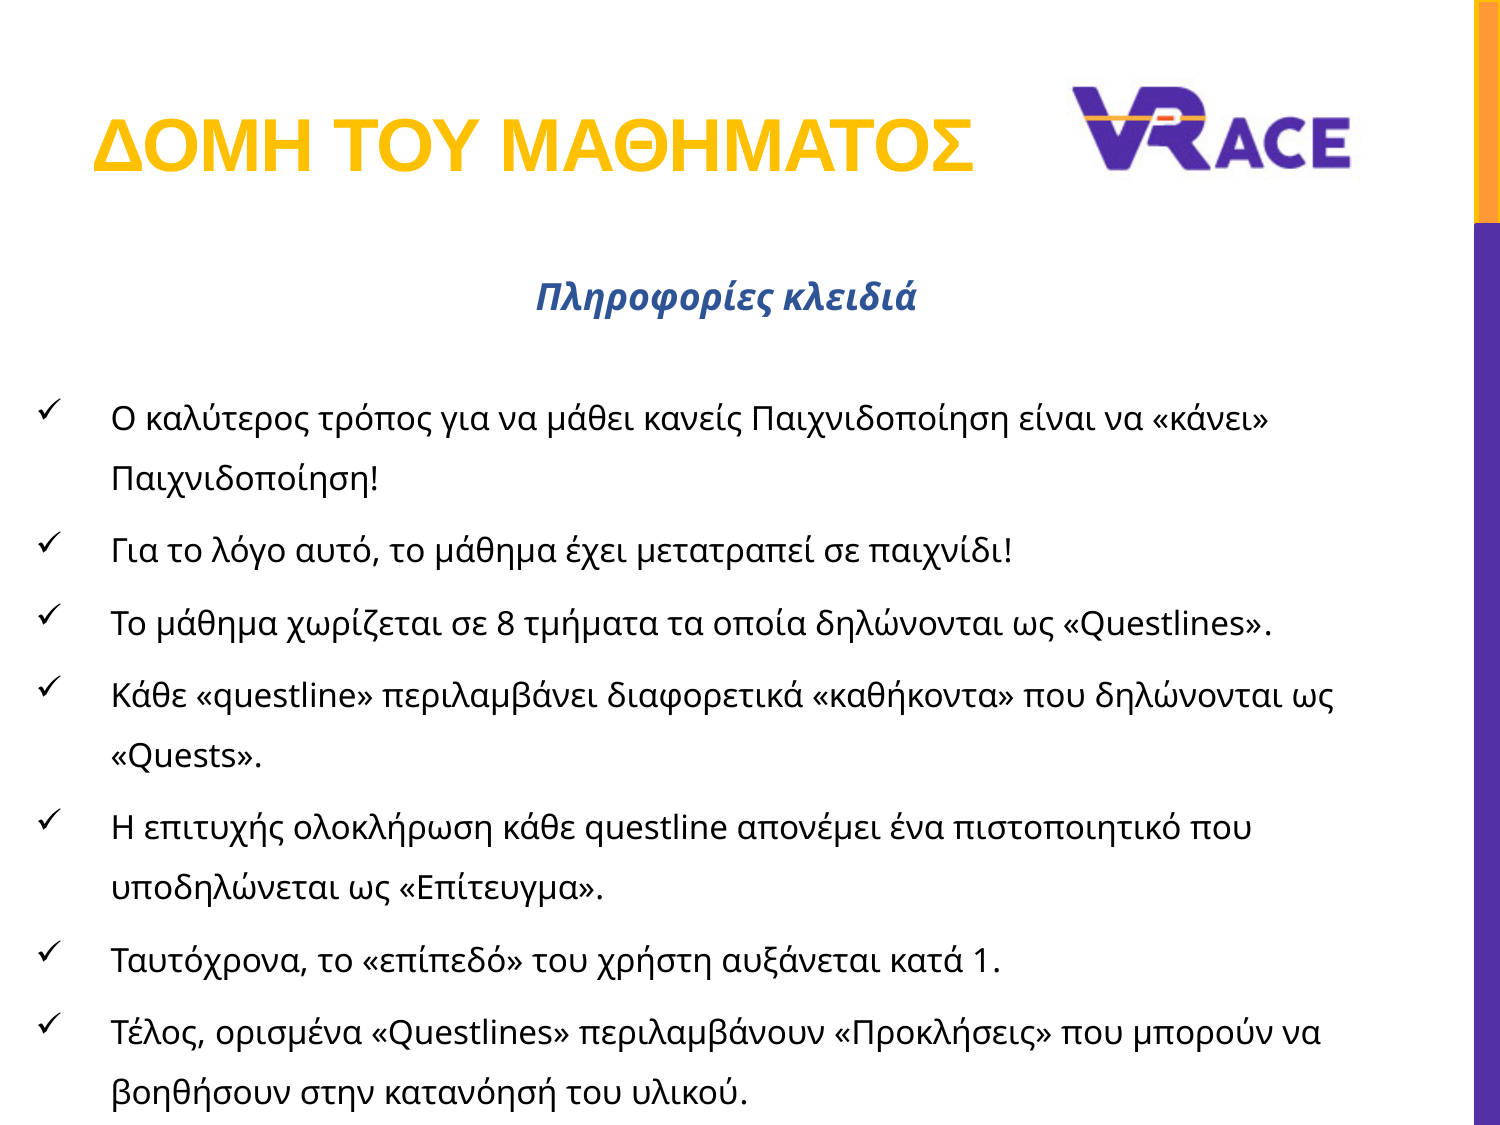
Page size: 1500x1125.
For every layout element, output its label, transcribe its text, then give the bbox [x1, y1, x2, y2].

list Ο καλύτερος τρόπος για να μάθει κανείς Παιχνιδοποίηση είναι να «κάνει» Παιχνιδοποίηση! Για το λόγο αυτό, το μάθημα έχει μετατραπεί σε παιχνίδι! Το μάθημα χωρίζεται σε 8 τμήματα τα οποία δηλώνονται ως «Questlines». Κάθε «questline» περιλαμβάνει διαφορετικά «καθήκοντα» που δηλώνονται ως «Quests». Η επιτυχής ολοκλήρωση κάθε questline απονέμει ένα πιστοποιητικό που υποδηλώνεται ως «Επίτευγμα». Ταυτόχρονα, το «επίπεδό» του χρήστη αυξάνεται κατά 1. Τέλος, ορισμένα «Questlines» περιλαμβάνουν «Προκλήσεις» που μπορούν να βοηθήσουν στην κατανόησή του υλικού. Παρακάτω παρέχουμε μια επισκόπηση της δομής του μαθήματος (questlines). [20, 369, 1480, 1094]
picture [1057, 39, 1374, 222]
text_box Πληροφορίες κλειδιά [41, 243, 1412, 326]
title Δομη του μαθηματοσ [76, 81, 1027, 194]
